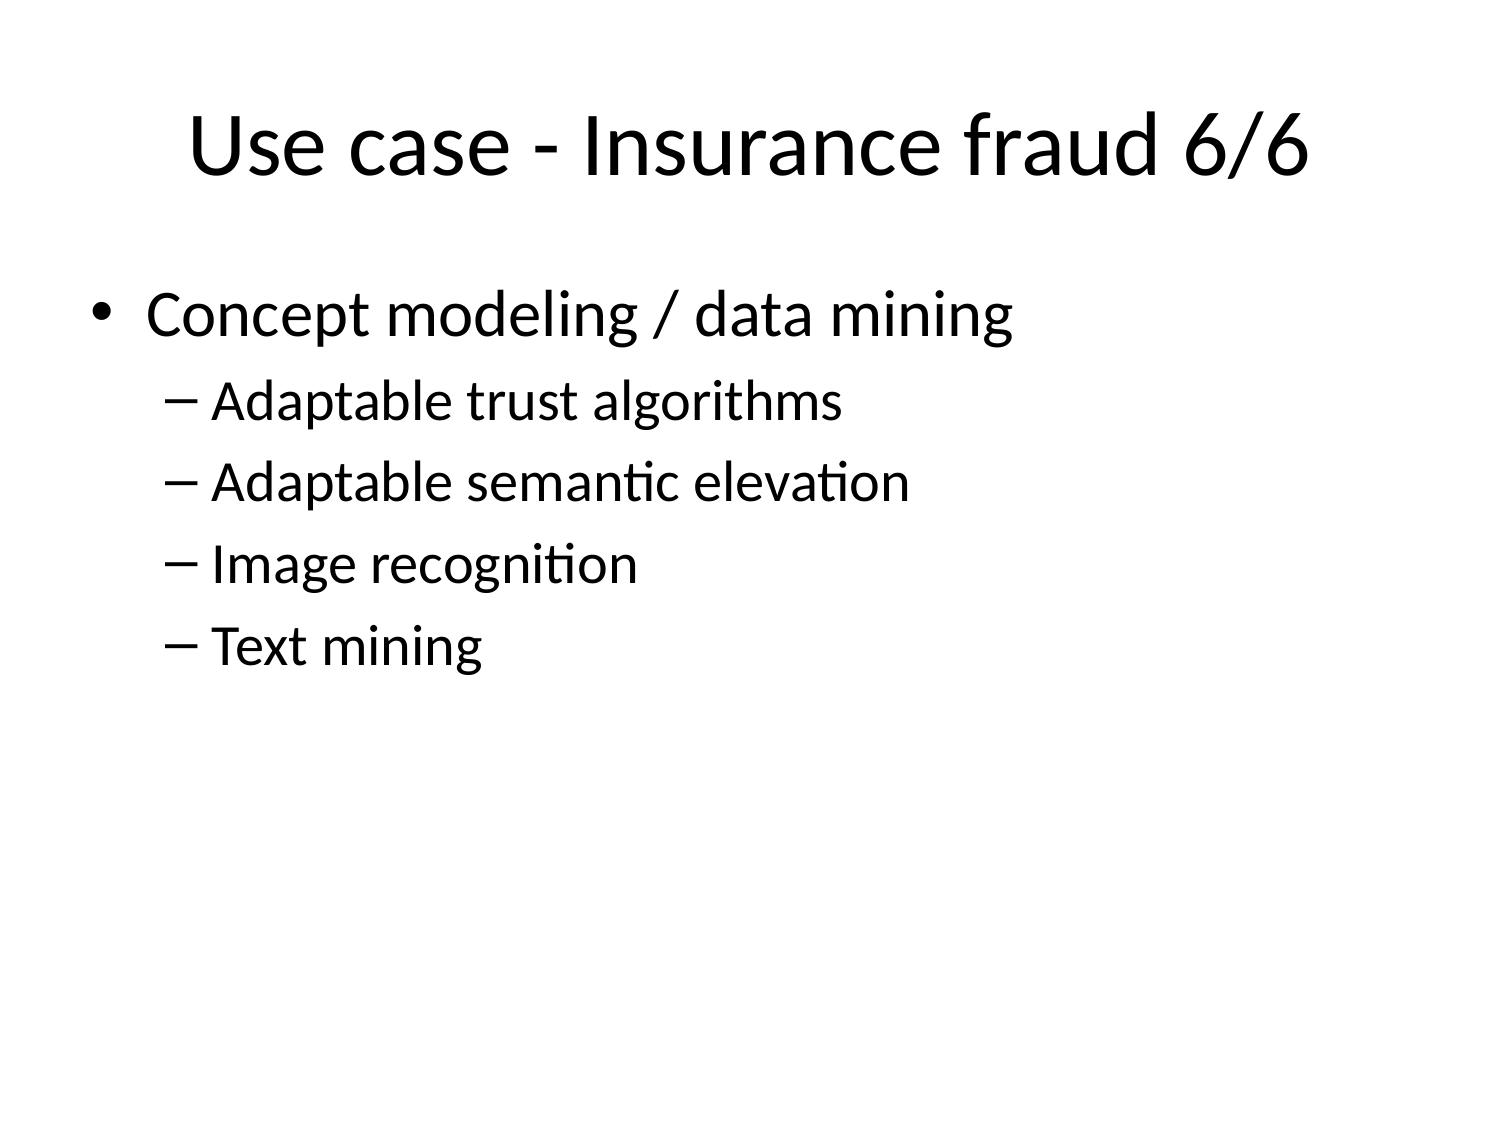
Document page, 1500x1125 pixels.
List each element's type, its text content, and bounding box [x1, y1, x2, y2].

list Concept modeling / data mining Adaptable trust algorithms Adaptable semantic elevation Image recognition Text mining [75, 262, 1425, 1005]
title Use case - Insurance fraud 6/6 [75, 45, 1425, 233]
